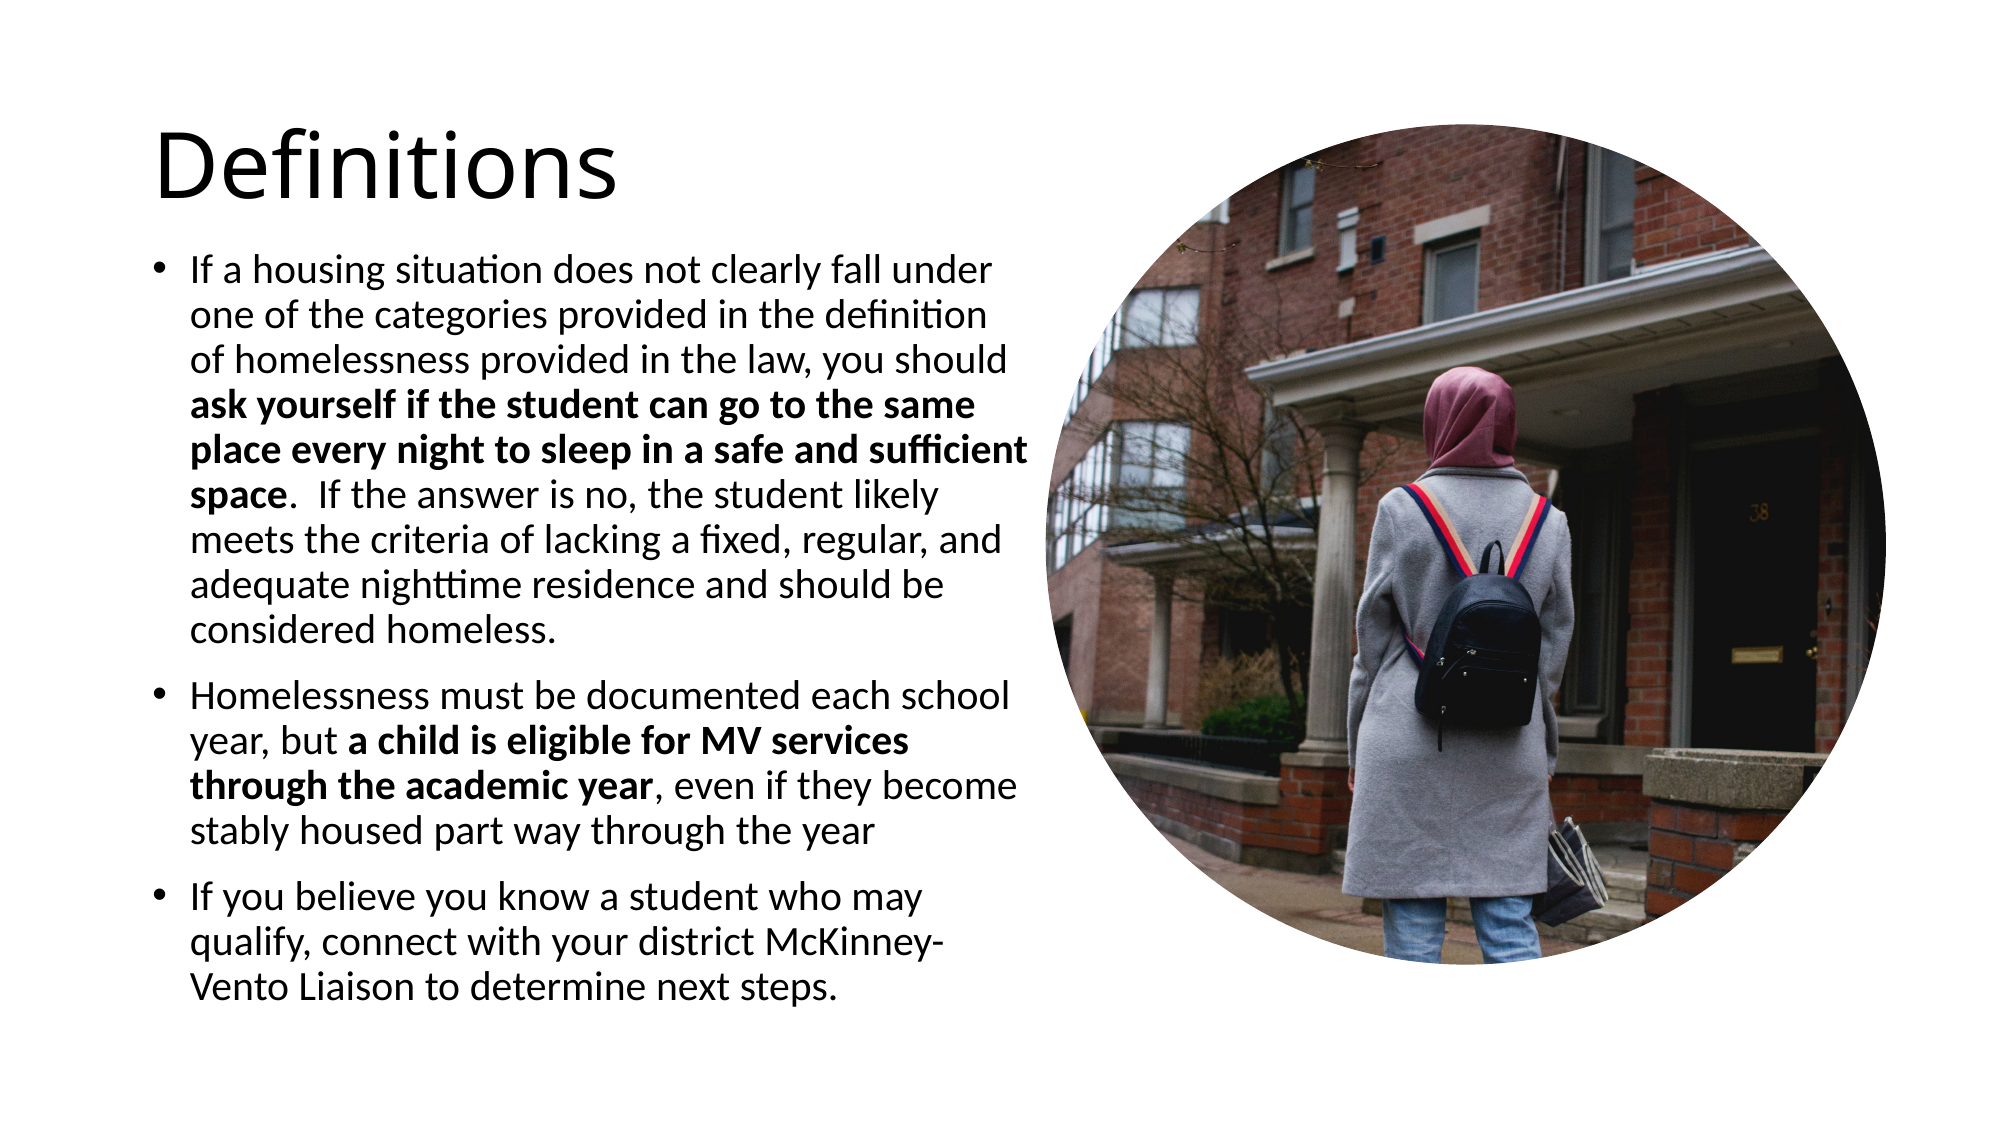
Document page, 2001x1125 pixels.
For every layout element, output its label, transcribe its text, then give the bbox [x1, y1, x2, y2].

title Definitions [137, 59, 1023, 239]
list If a housing situation does not clearly fall under one of the categories provided in the definition of homelessness provided in the law, you should ask yourself if the student can go to the same place every night to sleep in a safe and sufficient space. If the answer is no, the student likely meets the criteria of lacking a fixed, regular, and adequate nighttime residence and should be considered homeless. Homelessness must be documented each school year, but a child is eligible for MV services through the academic year, even if they become stably housed part way through the year If you believe you know a student who may qualify, connect with your district McKinney-Vento Liaison to determine next steps. [137, 239, 1046, 1066]
picture [1045, 124, 1886, 965]
